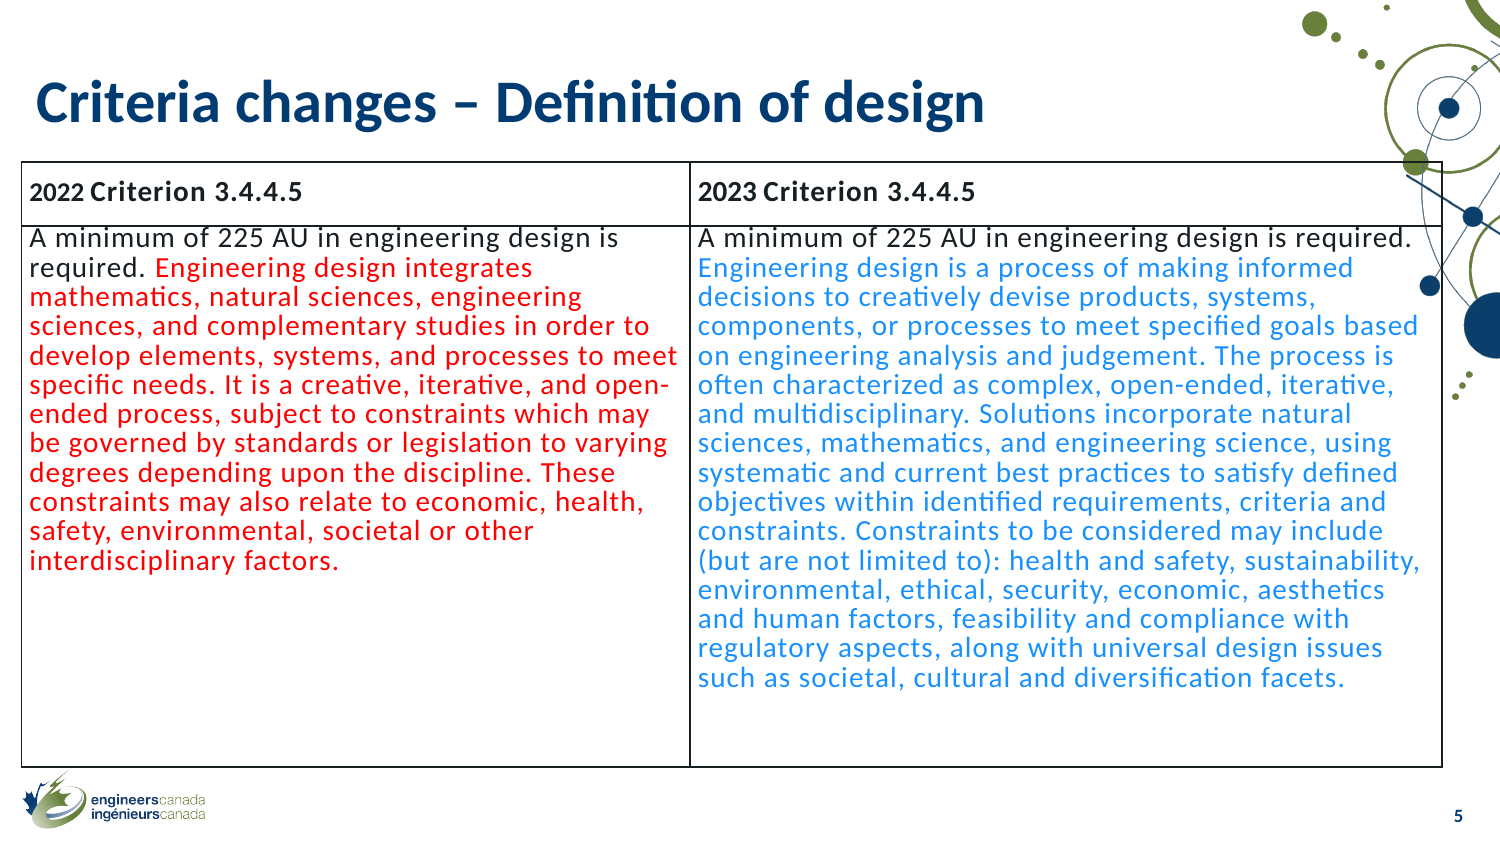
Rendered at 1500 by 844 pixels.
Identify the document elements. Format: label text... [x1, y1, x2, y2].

table_cell A minimum of 225 AU in engineering design is required. Engineering design is a process of making informed decisions to creatively devise products, systems, components, or processes to meet specified goals based on engineering analysis and judgement. The process is often characterized as complex, open-ended, iterative, and multidisciplinary. Solutions incorporate natural sciences, mathematics, and engineering science, using systematic and current best practices to satisfy defined objectives within identified requirements, criteria and constraints. Constraints to be considered may include (but are not limited to): health and safety, sustainability, environmental, ethical, security, economic, aesthetics and human factors, feasibility and compliance with regulatory aspects, along with universal design issues such as societal, cultural and diversification facets. [691, 227, 1441, 766]
table_header 2022 Criterion 3.4.4.5 [22, 163, 689, 225]
title Criteria changes – Definition of design [21, 21, 1316, 161]
picture [1227, 0, 1500, 520]
picture [21, 768, 206, 830]
table_cell A minimum of 225 AU in engineering design is required. Engineering design integrates mathematics, natural sciences, engineering sciences, and complementary studies in order to develop elements, systems, and processes to meet specific needs. It is a creative, iterative, and open-ended process, subject to constraints which may be governed by standards or legislation to varying degrees depending upon the discipline. These constraints may also relate to economic, health, safety, environmental, societal or other interdisciplinary factors. [22, 227, 689, 766]
slide_number 5 [1423, 803, 1479, 827]
table_header 2023 Criterion 3.4.4.5 [691, 163, 1441, 225]
